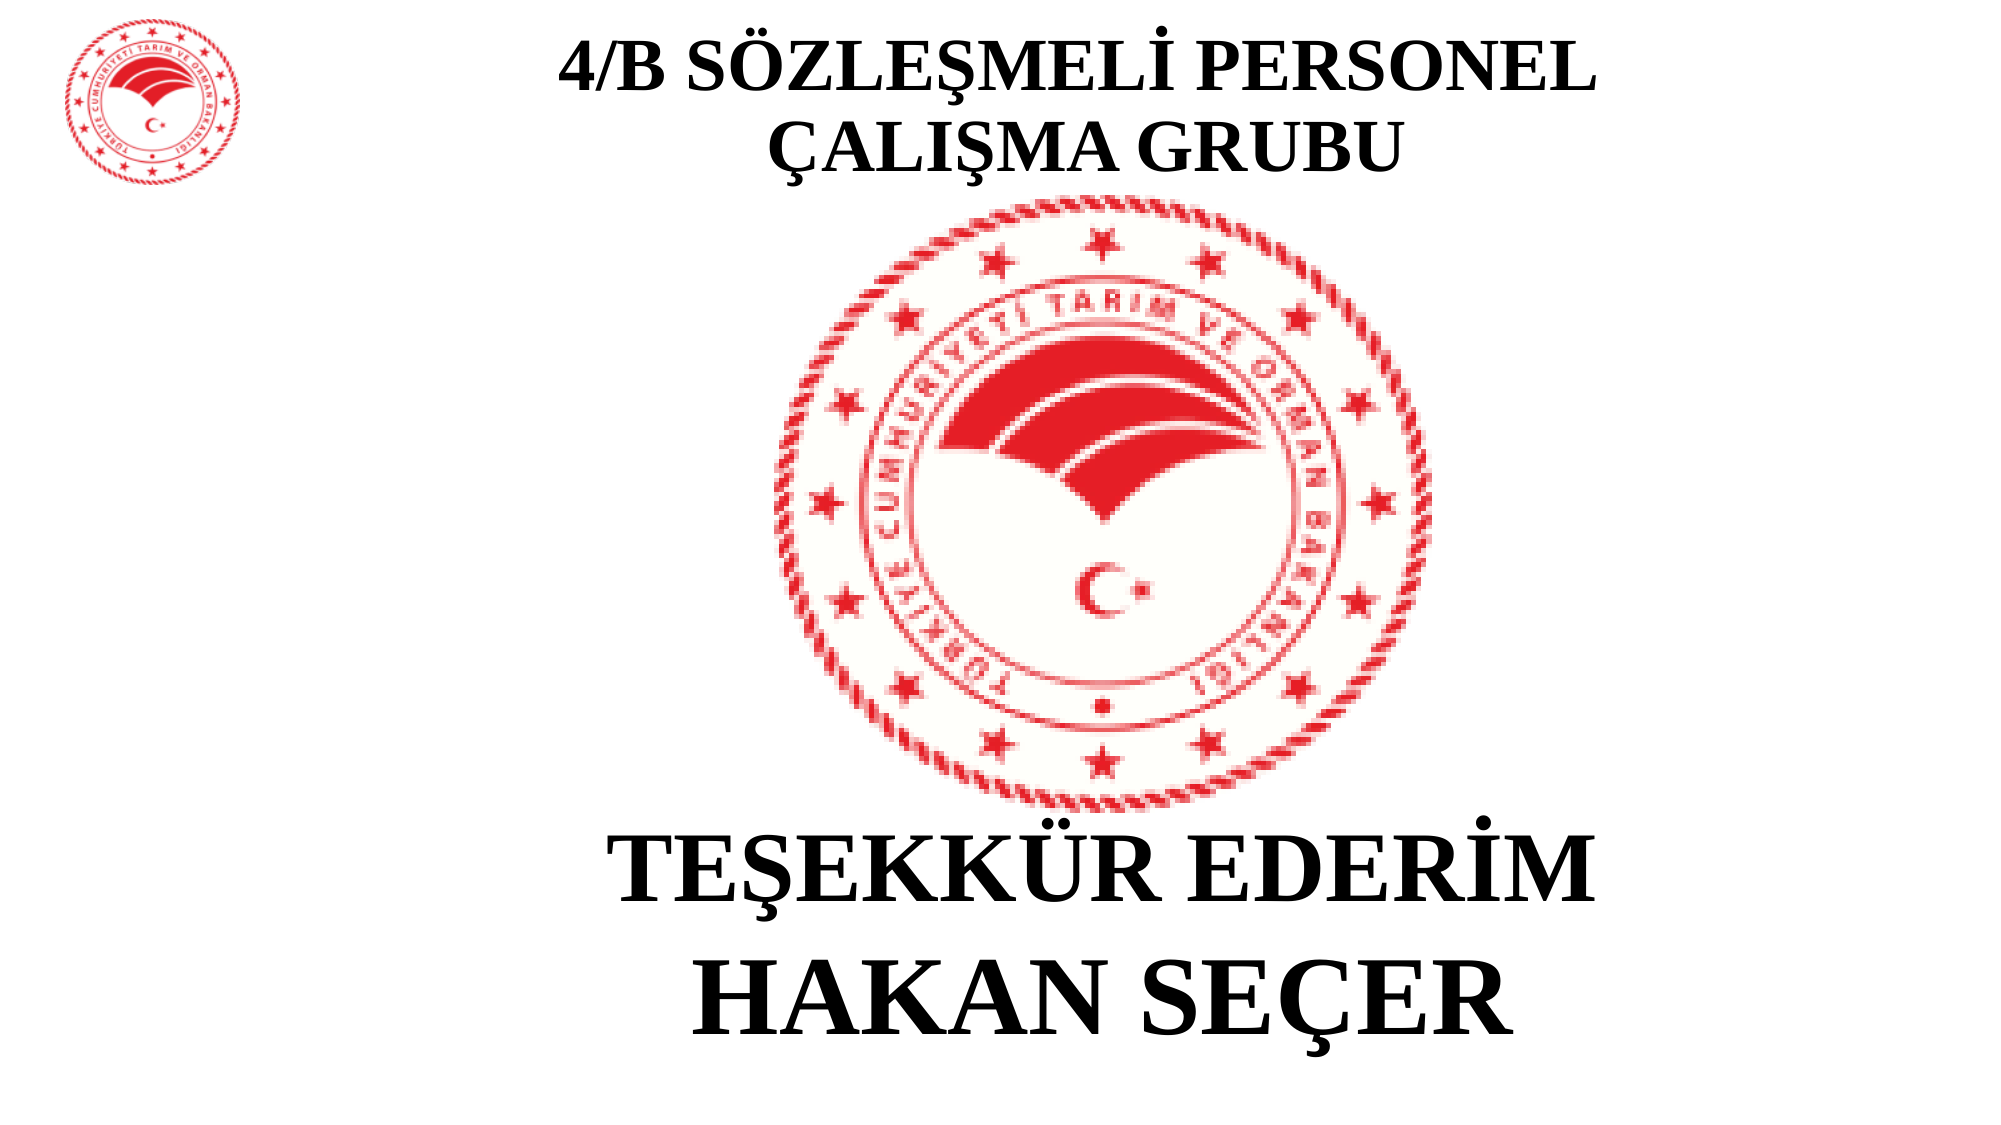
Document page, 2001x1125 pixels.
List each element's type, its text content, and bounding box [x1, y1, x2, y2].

picture [65, 19, 240, 185]
text_box 4/B SÖZLEŞMELİ PERSONEL ÇALIŞMA GRUBU [367, 66, 1807, 196]
picture [774, 195, 1432, 813]
text_box TEŞEKKÜR EDERİM HAKAN SEÇER [398, 794, 1807, 1064]
